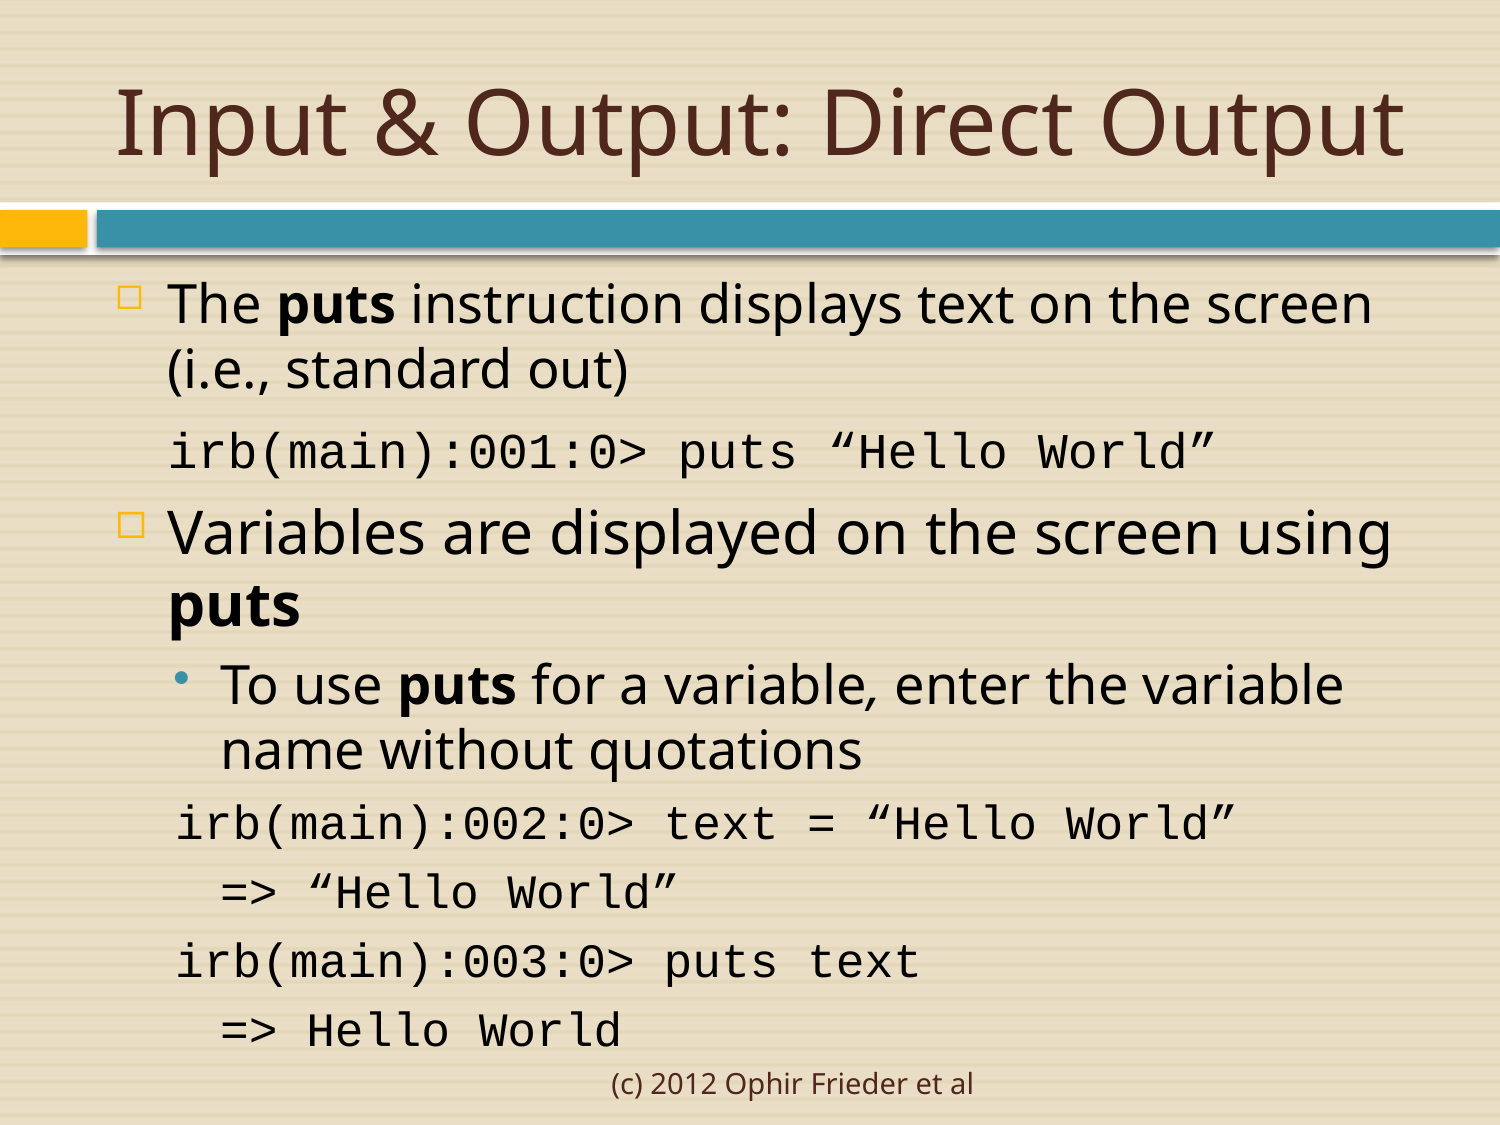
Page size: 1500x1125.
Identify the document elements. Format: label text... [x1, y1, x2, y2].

list The puts instruction displays text on the screen (i.e., standard out) irb(main):001:0> puts “Hello World” Variables are displayed on the screen using puts To use puts for a variable, enter the variable name without quotations irb(main):002:0> text = “Hello World” => “Hello World” irb(main):003:0> puts text => Hello World [100, 262, 1438, 1000]
footer (c) 2012 Ophir Frieder et al [99, 1052, 990, 1113]
title Input & Output: Direct Output [100, 37, 1438, 200]
